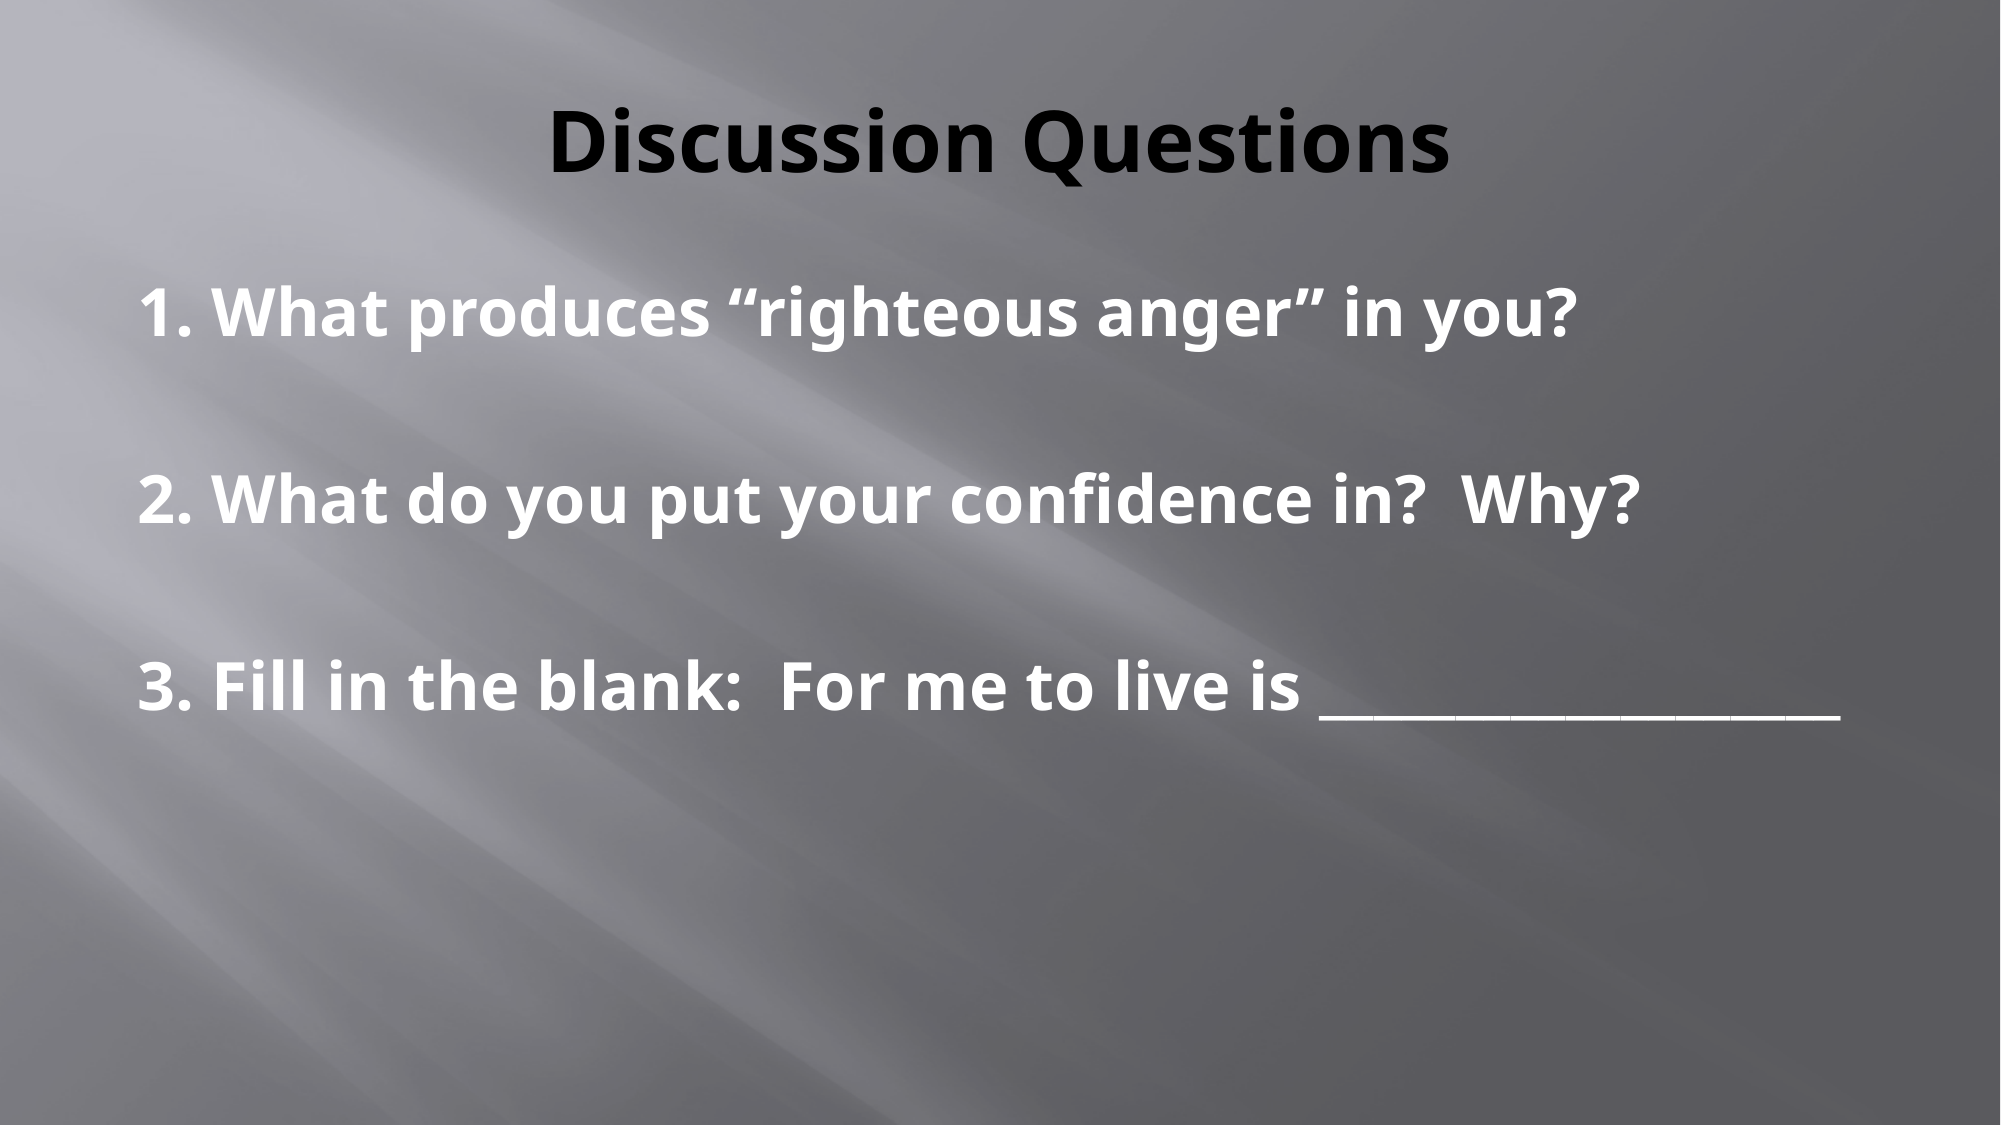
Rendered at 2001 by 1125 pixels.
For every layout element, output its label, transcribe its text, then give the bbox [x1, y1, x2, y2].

title Discussion Questions [99, 45, 1900, 233]
list 1. What produces “righteous anger” in you? 2. What do you put your confidence in? Why? 3. Fill in the blank: For me to live is ___________________ [99, 262, 1900, 1035]
